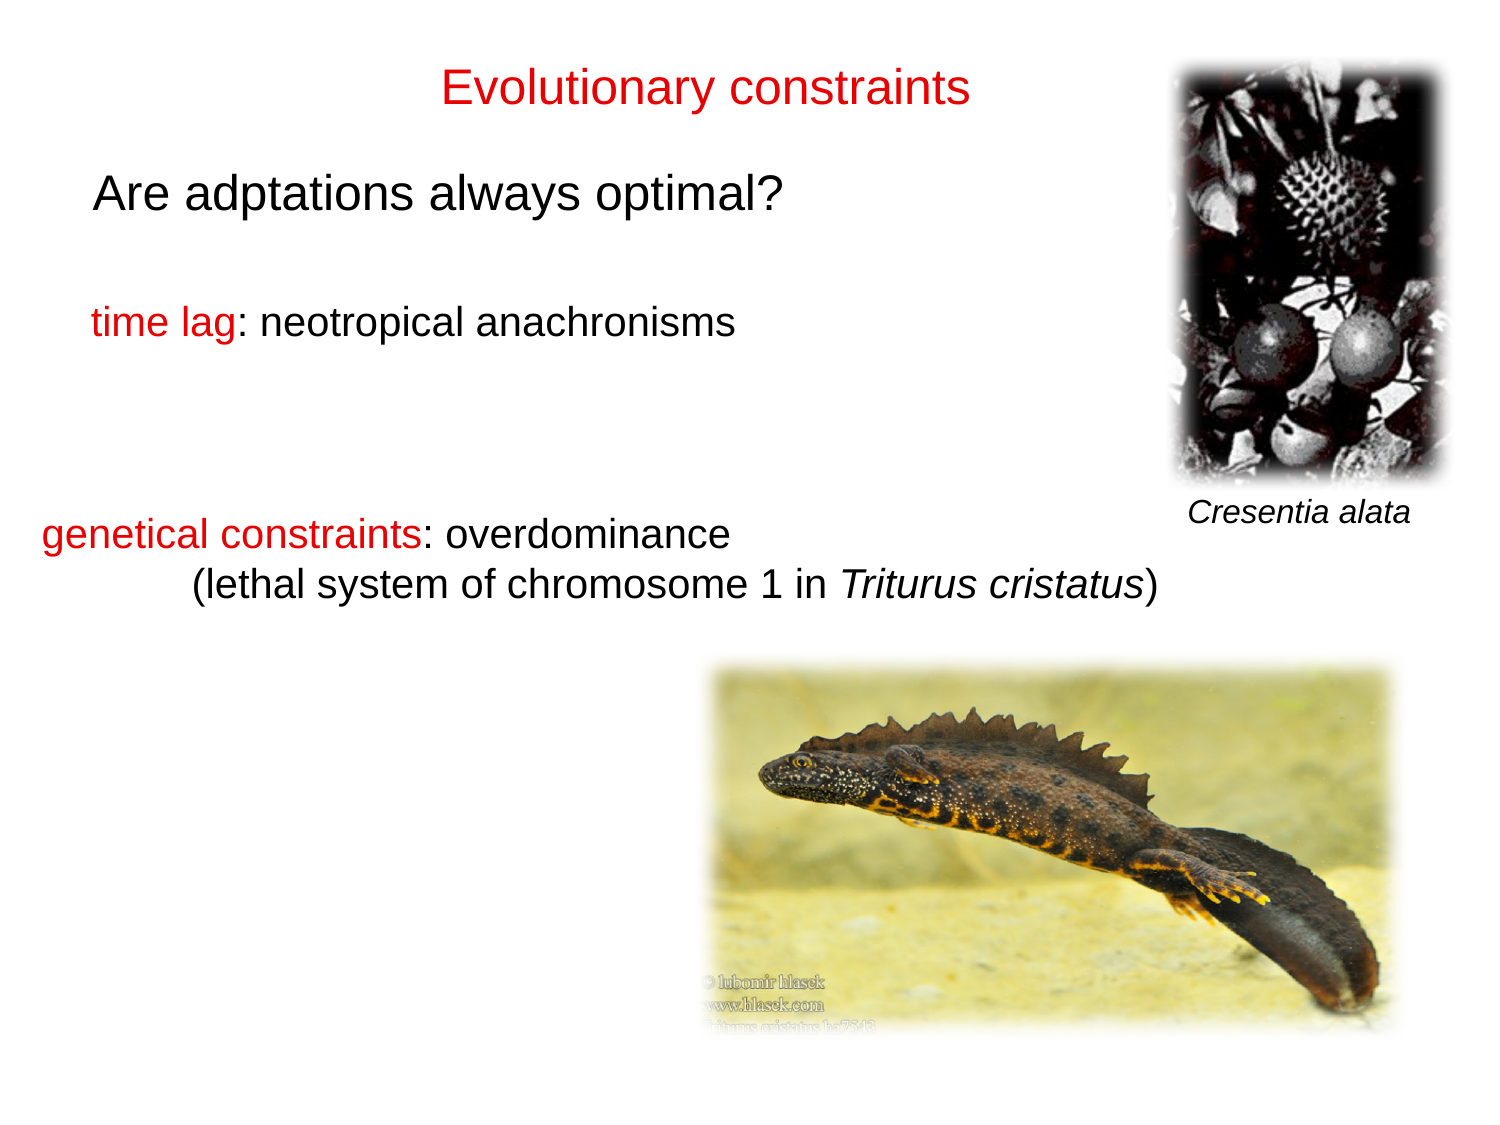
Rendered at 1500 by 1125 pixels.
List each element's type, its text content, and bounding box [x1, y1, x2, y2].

text_box genetical constraints: overdominance (lethal system of chromosome 1 in Triturus cristatus) [26, 499, 1174, 615]
text_box Cresentia alata [1174, 500, 1436, 538]
picture [694, 650, 1408, 1042]
text_box Evolutionary constraints [425, 47, 986, 123]
picture [1163, 53, 1456, 494]
text_box Are adptations always optimal? [77, 152, 800, 228]
text_box time lag: neotropical anachronisms [76, 287, 752, 352]
